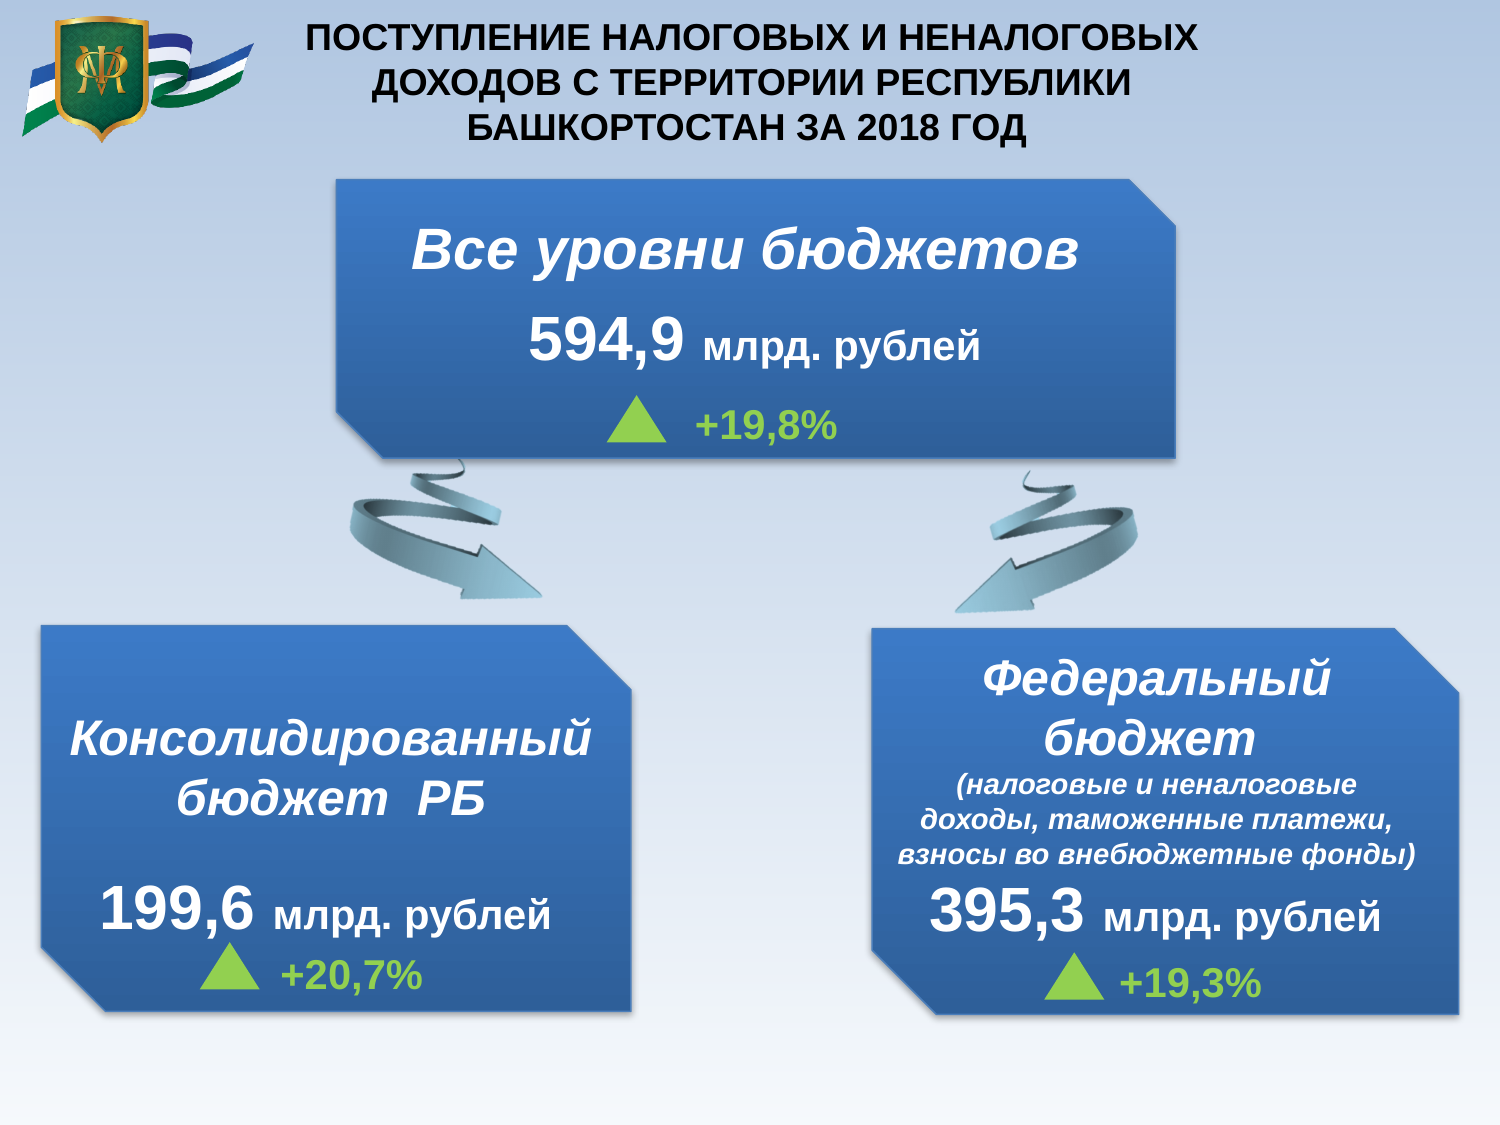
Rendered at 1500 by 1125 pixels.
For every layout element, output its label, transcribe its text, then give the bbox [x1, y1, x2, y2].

text_box +19,3% [1104, 948, 1306, 1000]
text_box [197, 940, 262, 992]
text_box [604, 393, 669, 445]
picture [21, 15, 255, 143]
text_box +20,7% [265, 940, 467, 992]
text_box [335, 178, 1176, 459]
text_box 594,9 млрд. рублей [360, 290, 1151, 381]
picture [927, 461, 1146, 610]
text_box Федеральный бюджет (налоговые и неналоговые доходы, таможенные платежи, взносы во внебюджетные фонды) [879, 618, 1434, 882]
text_box Консолидированный бюджет РБ [53, 698, 609, 835]
text_box 395,3 млрд. рублей [911, 861, 1400, 952]
text_box 199,6 млрд. рублей [71, 859, 580, 950]
picture [340, 447, 566, 600]
text_box [871, 627, 1460, 1016]
text_box Все уровни бюджетов [379, 203, 1113, 289]
text_box ПОСТУПЛЕНИЕ НАЛОГОВЫХ И НЕНАЛОГОВЫХ ДОХОДОВ С ТЕРРИТОРИИ РЕСПУБЛИКИ БАШКОРТОСТАН ЗА 2018 ГОД [281, 7, 1223, 154]
text_box [1042, 950, 1107, 1002]
text_box +19,8% [679, 390, 1000, 442]
text_box [40, 624, 632, 1013]
